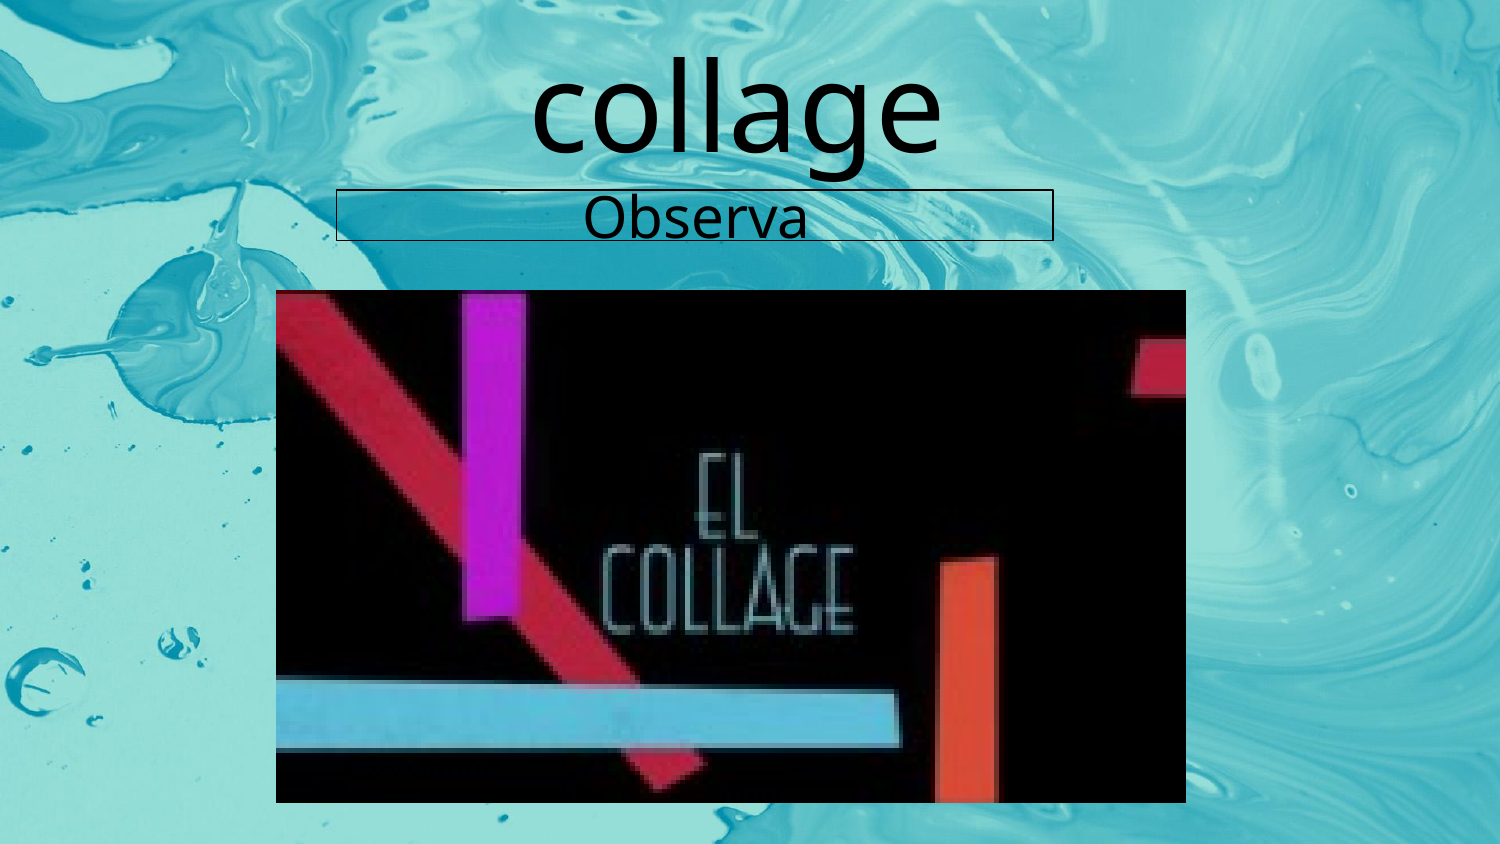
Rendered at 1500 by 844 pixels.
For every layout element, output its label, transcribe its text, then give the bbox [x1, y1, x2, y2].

title collage [513, 0, 1230, 192]
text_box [275, 288, 1187, 804]
picture [0, 0, 1500, 844]
subtitle Observa [336, 189, 1054, 241]
